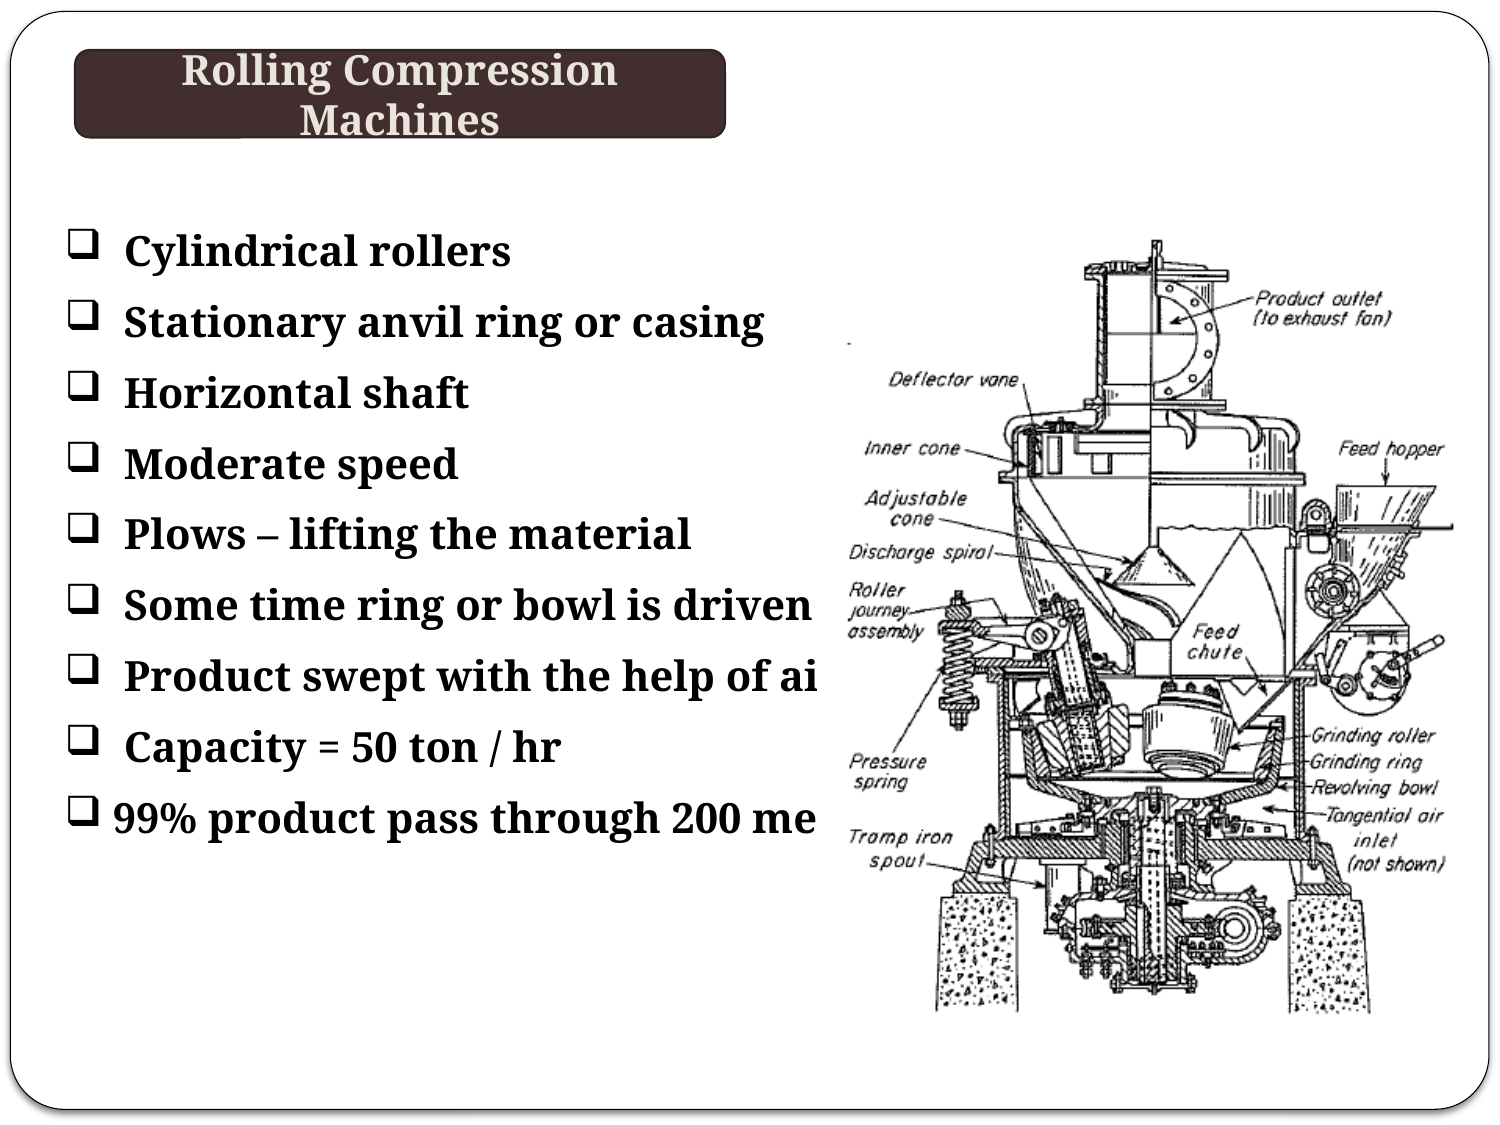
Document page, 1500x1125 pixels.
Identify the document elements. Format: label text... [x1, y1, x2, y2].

text_box Rolling Compression Machines [73, 48, 727, 139]
picture [816, 237, 1463, 1019]
text_box Cylindrical rollers Stationary anvil ring or casing Horizontal shaft Moderate speed Plows – lifting the material Some time ring or bowl is driven Product swept with the help of air Capacity = 50 ton / hr 99% product pass through 200 mesh [50, 217, 1363, 850]
